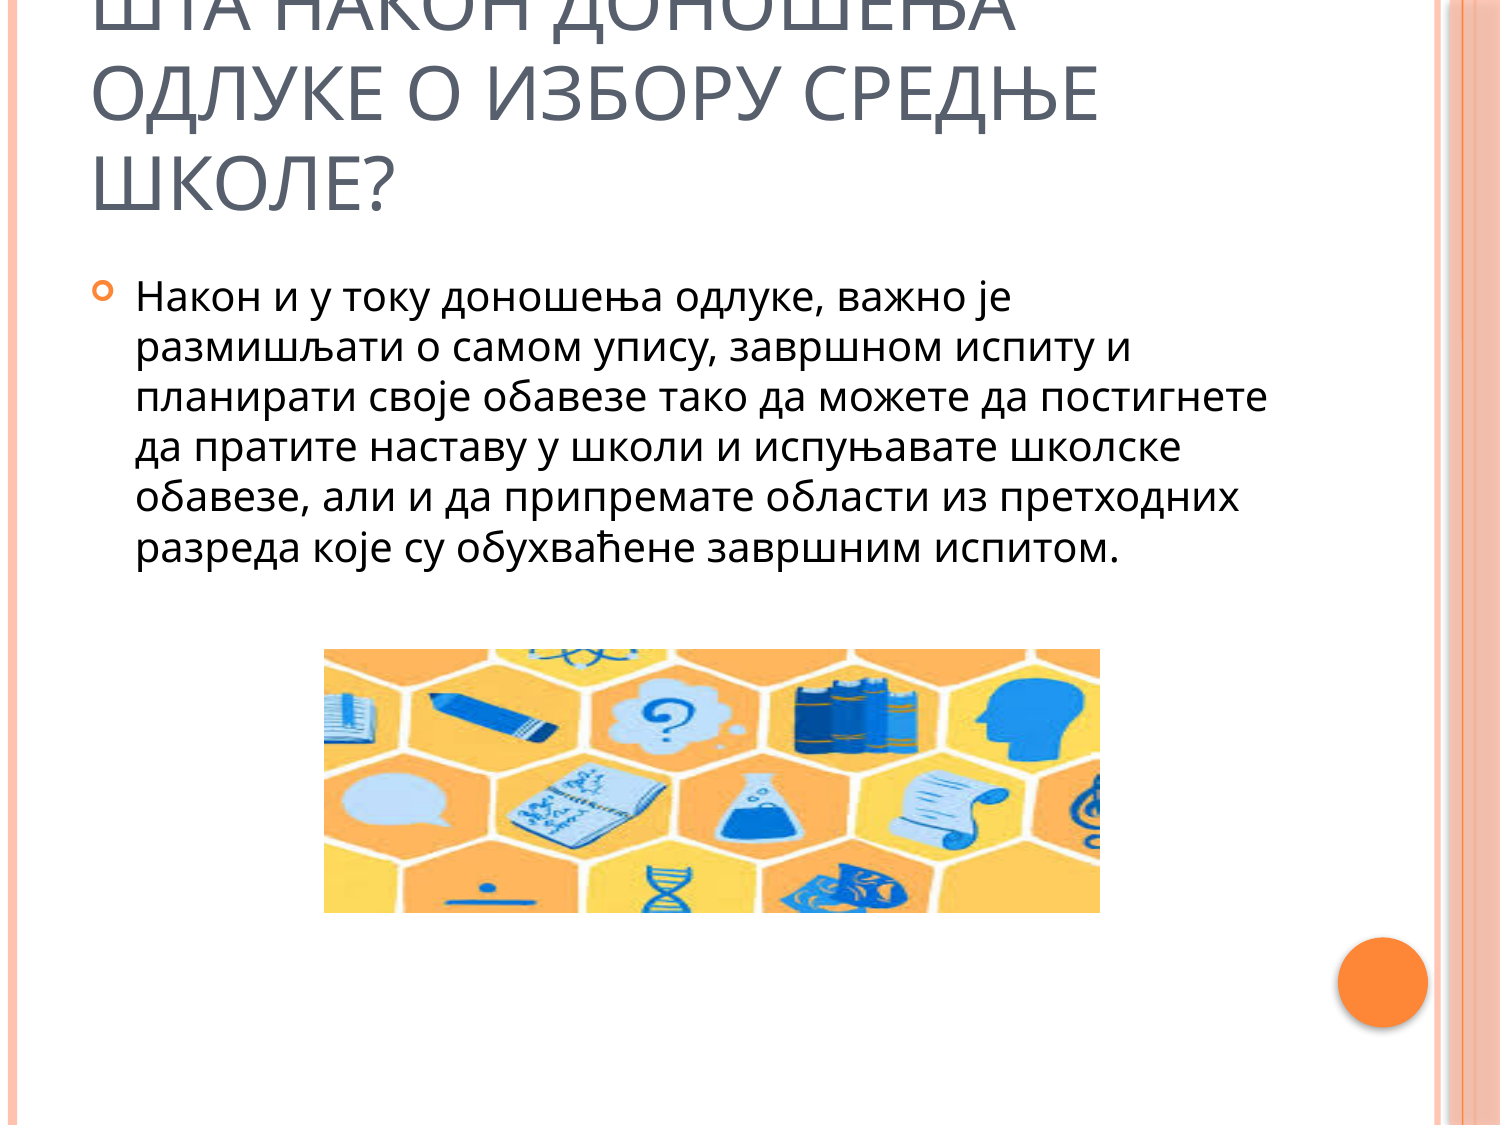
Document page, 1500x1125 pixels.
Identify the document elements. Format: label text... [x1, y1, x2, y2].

list Након и у току доношења одлуке, важно је размишљати о самом упису, завршном испиту и планирати своје обавезе тако да можете да постигнете да пратите наставу у школи и испуњавате школске обавезе, али и да припремате области из претходних разреда које су обухваћене завршним испитом. [75, 262, 1300, 1062]
picture [324, 649, 1101, 913]
title Шта након доношења одлуке о избору средње школе? [75, 45, 1300, 233]
